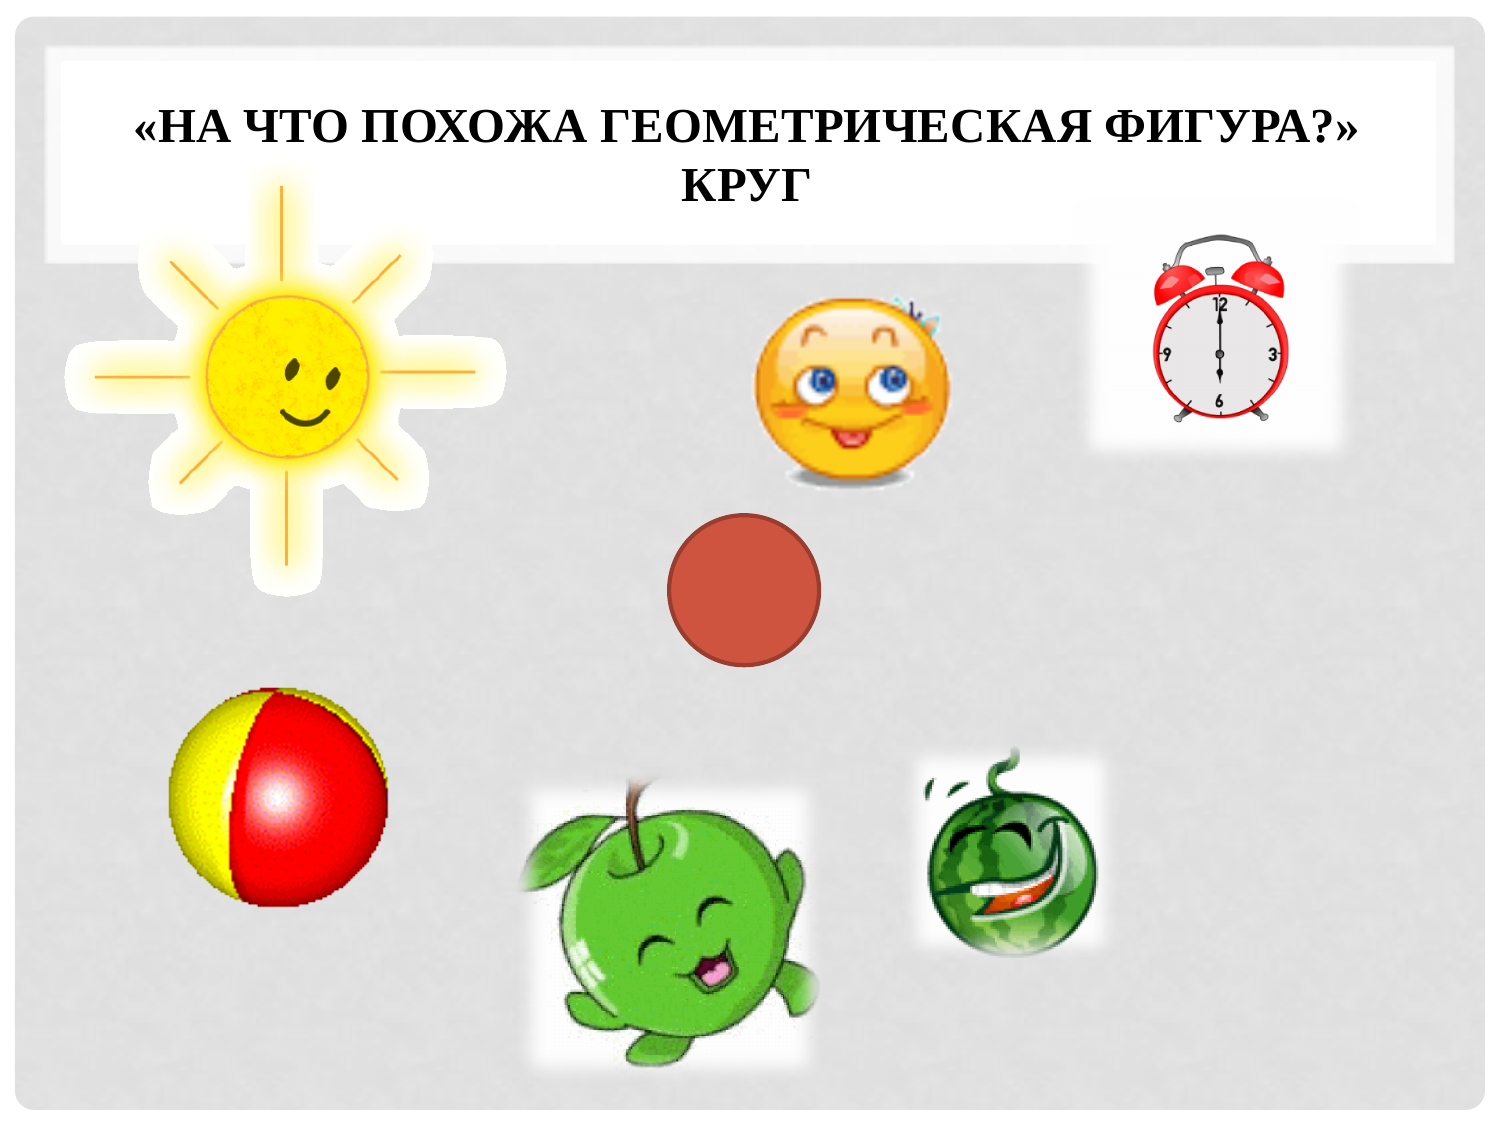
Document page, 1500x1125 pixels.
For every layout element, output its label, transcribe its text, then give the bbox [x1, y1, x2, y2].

picture [898, 739, 1124, 965]
picture [1070, 195, 1361, 469]
picture [696, 257, 1013, 495]
text_box [666, 513, 822, 668]
picture [57, 148, 513, 604]
picture [126, 666, 432, 930]
picture [512, 772, 826, 1086]
title «На что похожа геометрическая фигура?» круг [69, 66, 1425, 238]
